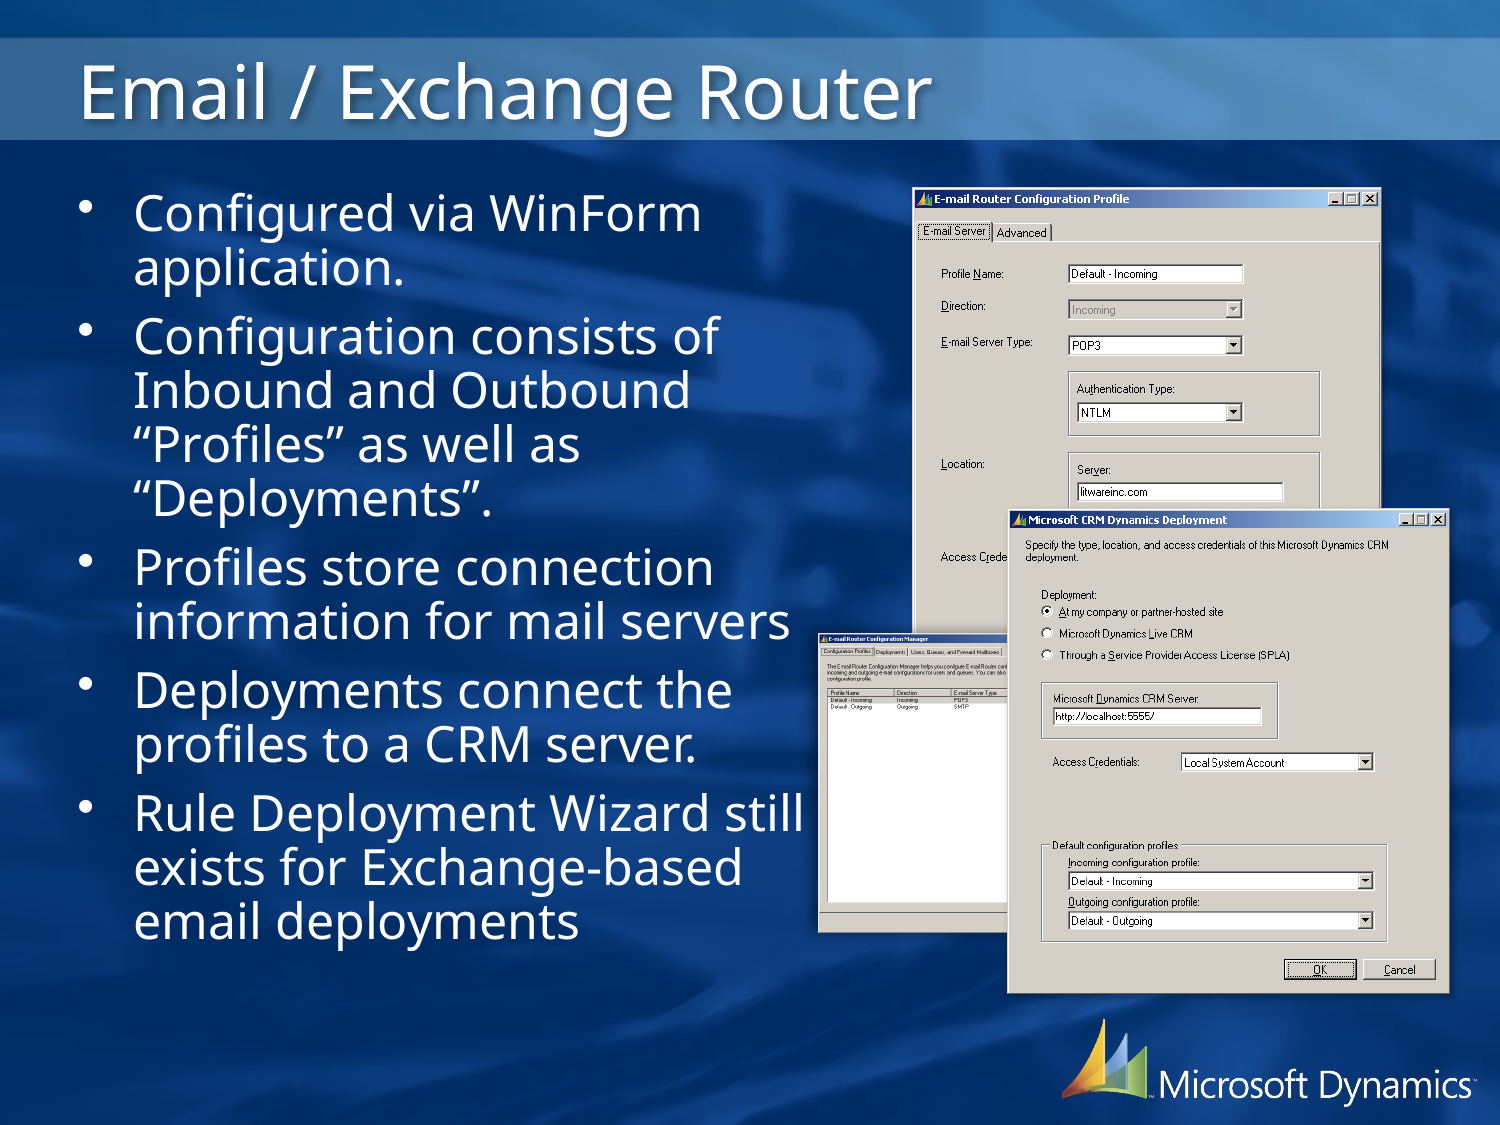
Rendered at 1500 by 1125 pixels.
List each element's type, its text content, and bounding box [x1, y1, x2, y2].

picture [0, 0, 1500, 1125]
title Email / Exchange Router [62, 37, 1454, 136]
list Configured via WinForm application. Configuration consists of Inbound and Outbound “Profiles” as well as “Deployments”. Profiles store connection information for mail servers Deployments connect the profiles to a CRM server. Rule Deployment Wizard still exists for Exchange-based email deployments [62, 181, 844, 1019]
